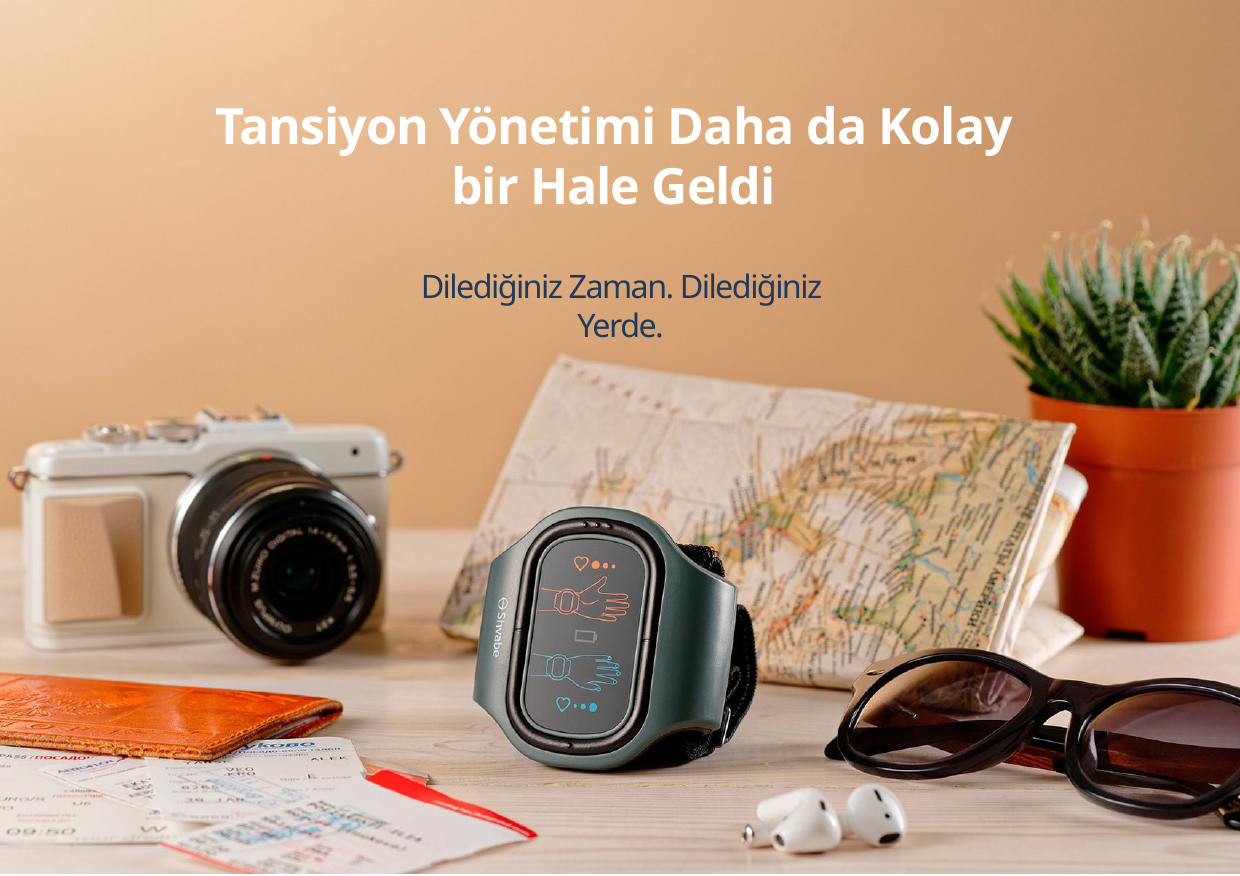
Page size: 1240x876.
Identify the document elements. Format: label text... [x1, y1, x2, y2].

text_box Tansiyon Yönetimi Daha da Kolay bir Hale Geldi [169, 87, 1058, 283]
text_box Dilediğiniz Zaman. Dilediğiniz Yerde. [376, 283, 864, 344]
text_box [0, 0, 1240, 874]
